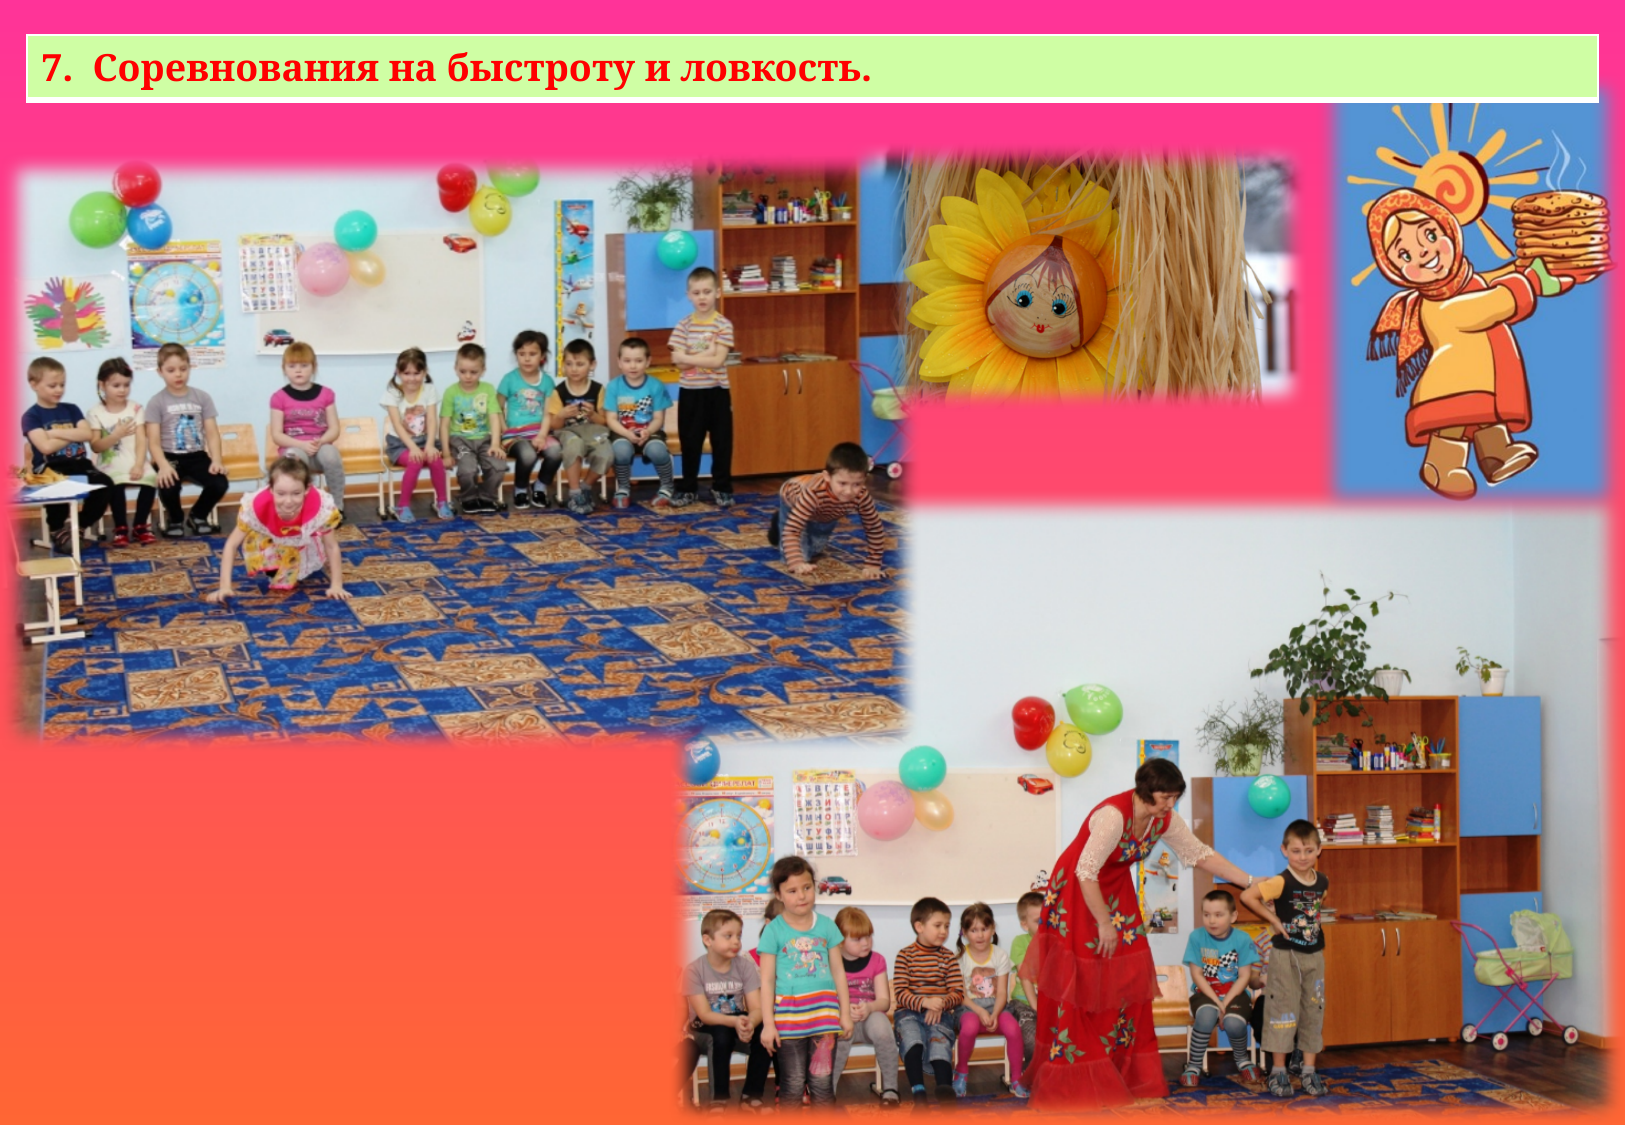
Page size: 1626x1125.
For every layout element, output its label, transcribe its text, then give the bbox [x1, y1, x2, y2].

table_header 7. Соревнования на быстроту и ловкость. [28, 36, 1597, 97]
picture [0, 70, 1625, 1125]
